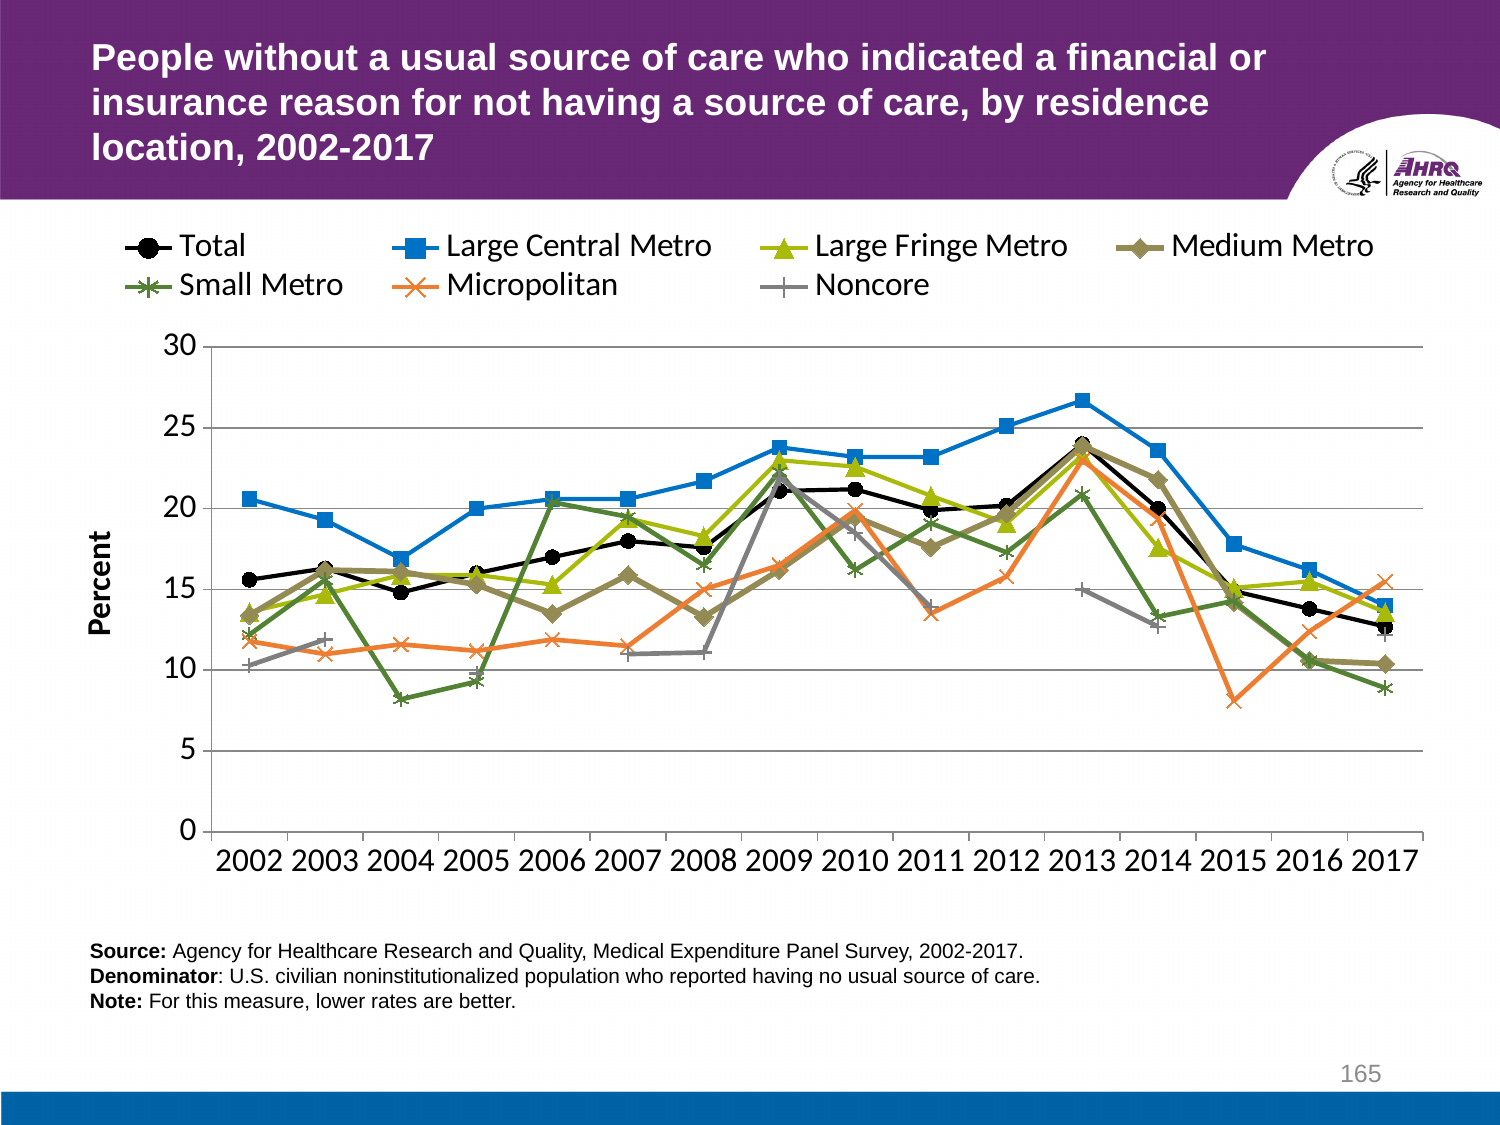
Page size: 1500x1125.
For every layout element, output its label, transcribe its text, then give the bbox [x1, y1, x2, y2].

title People without a usual source of care who indicated a financial or insurance reason for not having a source of care, by residence location, 2002-2017 [76, 50, 1294, 152]
chart [74, 224, 1426, 901]
slide_number 165 [1059, 1042, 1397, 1103]
text_box Source: Agency for Healthcare Research and Quality, Medical Expenditure Panel Survey, 2002-2017. Denominator: U.S. civilian noninstitutionalized population who reported having no usual source of care. Note: For this measure, lower rates are better. [74, 930, 1425, 1020]
picture [0, 0, 1500, 1125]
